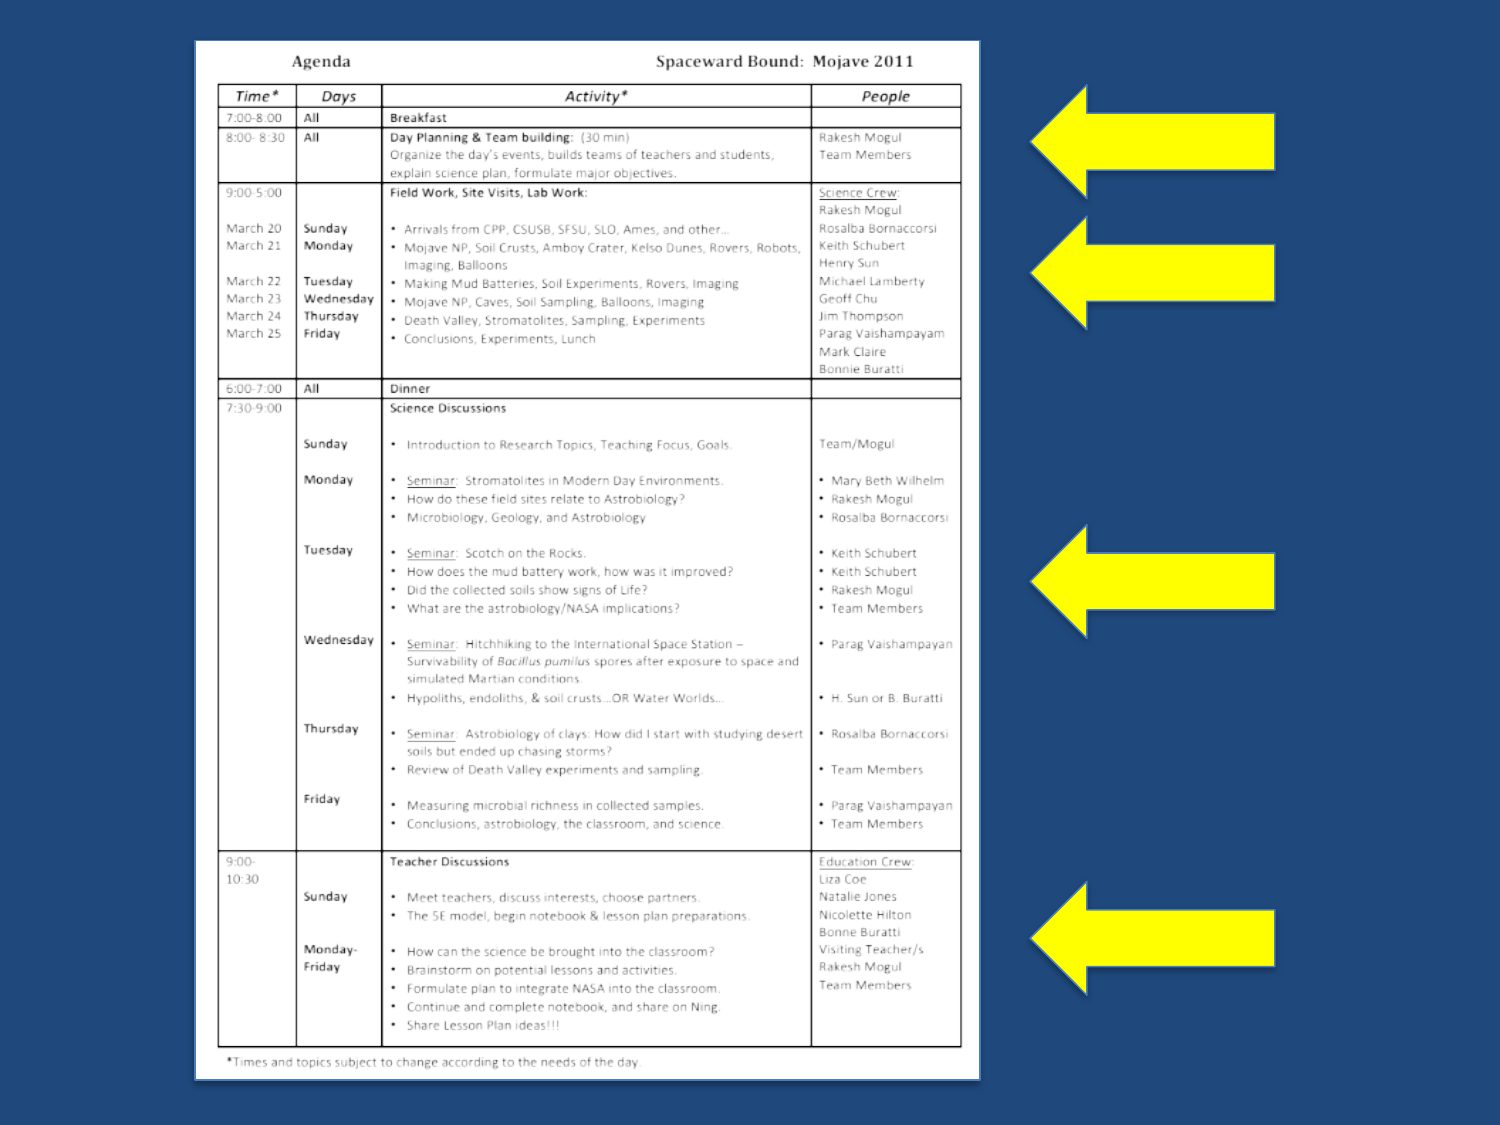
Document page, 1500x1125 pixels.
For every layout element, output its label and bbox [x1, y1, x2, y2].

text_box [1034, 880, 1276, 996]
text_box [1034, 84, 1276, 200]
text_box [1034, 523, 1276, 640]
picture [148, 0, 1031, 1125]
text_box [1034, 215, 1276, 331]
